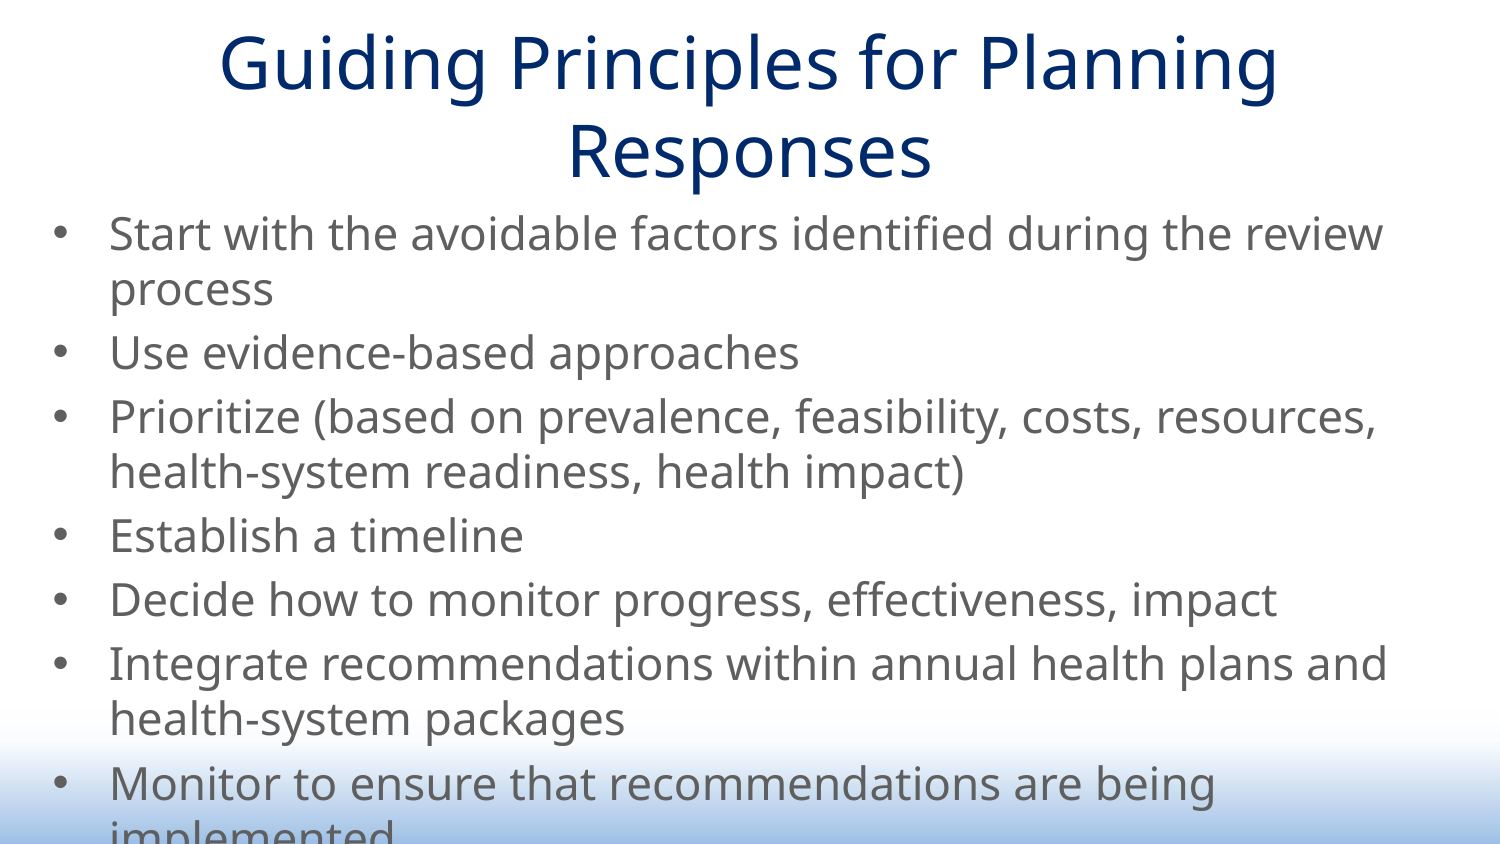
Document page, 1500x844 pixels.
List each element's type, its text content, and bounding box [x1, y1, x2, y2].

title Guiding Principles for Planning Responses [75, 33, 1425, 175]
picture [0, 309, 1500, 844]
list Start with the avoidable factors identified during the review process Use evidence-based approaches Prioritize (based on prevalence, feasibility, costs, resources, health-system readiness, health impact) Establish a timeline Decide how to monitor progress, effectiveness, impact Integrate recommendations within annual health plans and health-system packages Monitor to ensure that recommendations are being implemented [37, 196, 1463, 754]
